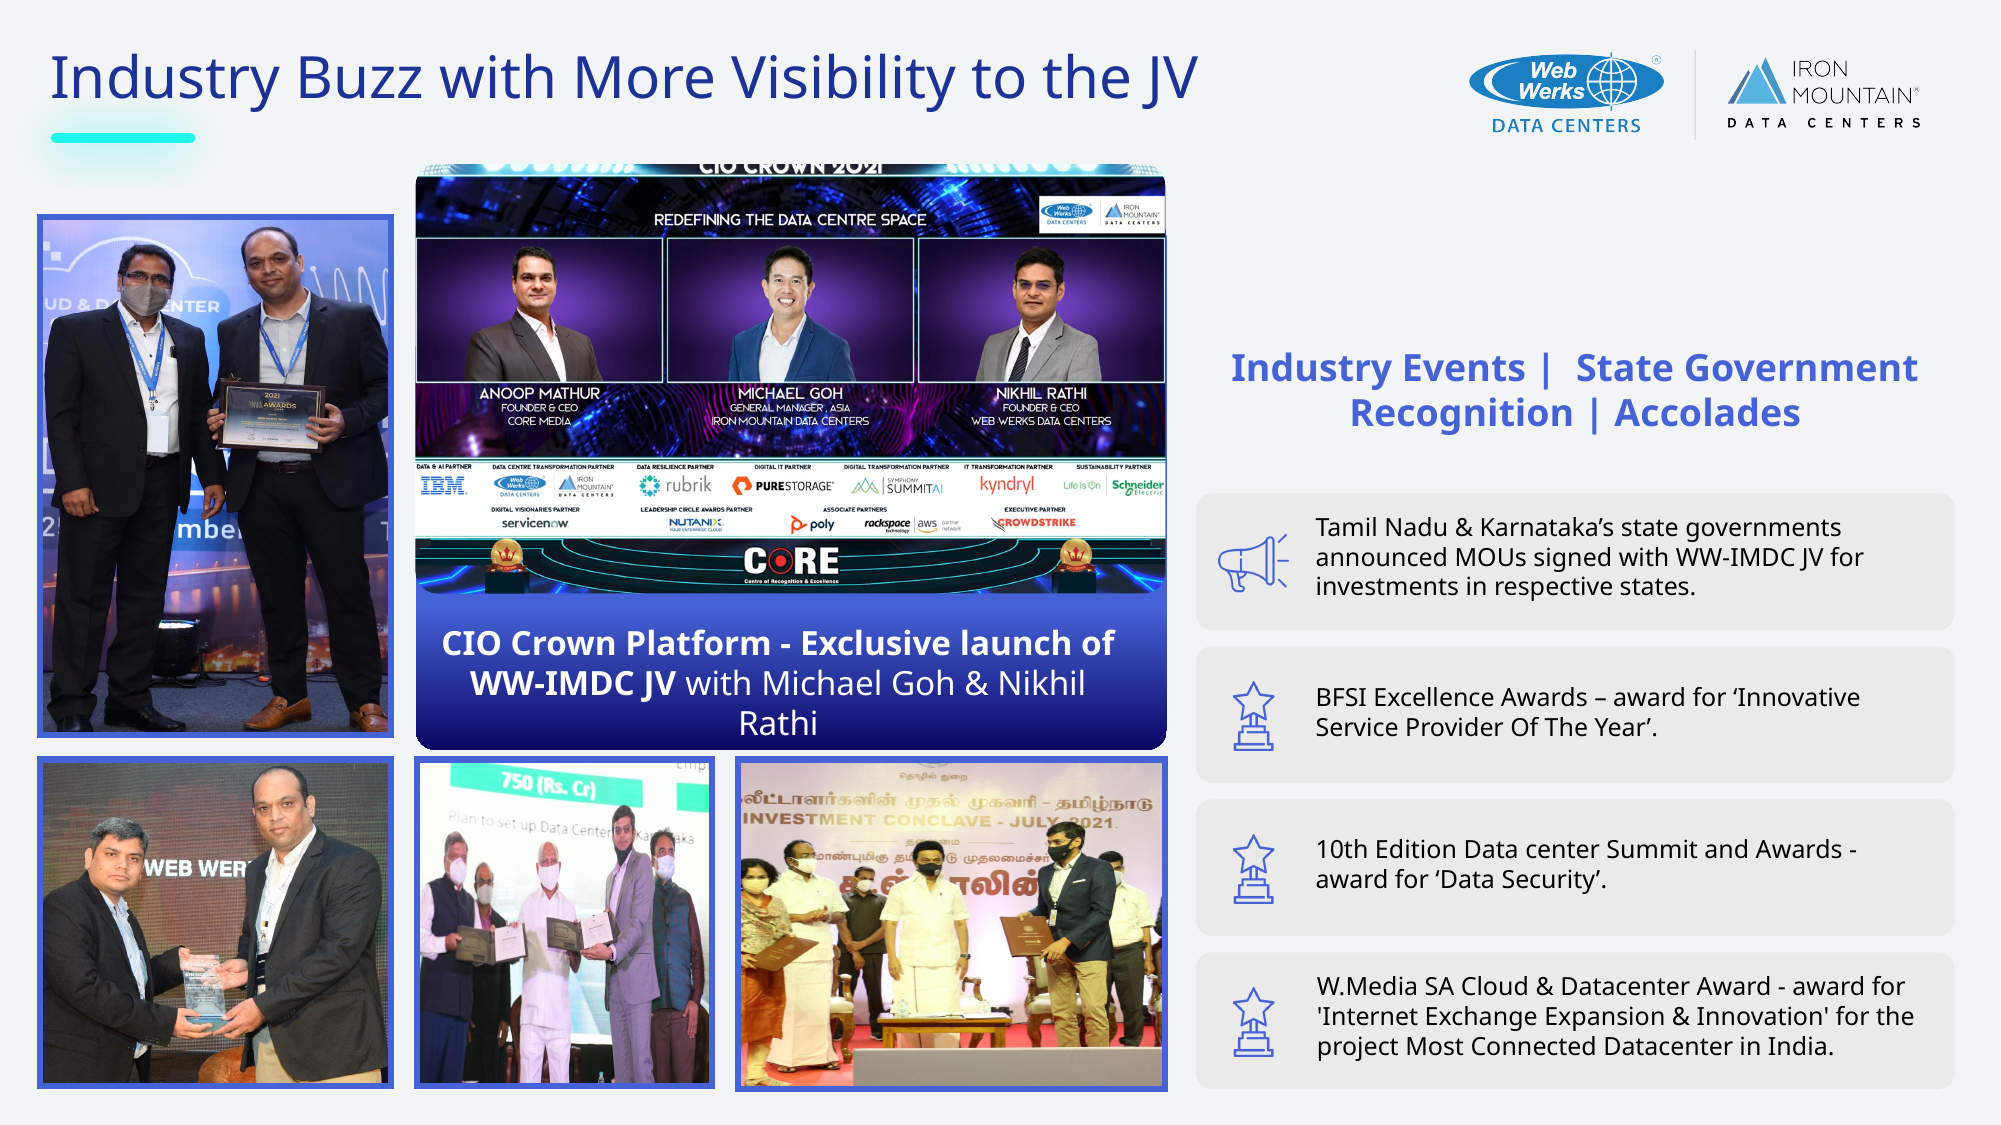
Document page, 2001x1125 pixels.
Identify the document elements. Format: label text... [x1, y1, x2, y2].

text_box [414, 163, 1167, 595]
text_box [414, 442, 1168, 752]
text_box [1195, 798, 1956, 937]
picture [1465, 50, 1924, 140]
text_box 10th Edition Data center Summit and Awards - award for ‘Data Security’. [1300, 826, 1946, 902]
text_box [1195, 645, 1956, 784]
text_box Industry Events | State Government Recognition | Accolades [1147, 336, 2000, 442]
text_box [1195, 951, 1956, 1090]
text_box [39, 758, 392, 1087]
text_box [416, 758, 713, 1087]
picture [1218, 528, 1289, 598]
text_box Industry Buzz with More Visibility to the JV [35, 20, 1355, 140]
text_box CIO Crown Platform - Exclusive launch of WW-IMDC JV with Michael Goh & Nikhil Rathi [414, 614, 1143, 749]
text_box Tamil Nadu & Karnataka’s state governments announced MOUs signed with WW-IMDC JV for investments in respective states. [1300, 503, 1946, 609]
text_box [737, 758, 1166, 1090]
text_box [39, 216, 392, 736]
picture [1218, 681, 1289, 751]
picture [1218, 987, 1289, 1057]
text_box BFSI Excellence Awards – award for ‘Innovative Service Provider Of The Year’. [1300, 674, 1946, 749]
picture [1218, 834, 1289, 904]
text_box W.Media SA Cloud & Datacenter Award - award for 'Internet Exchange Expansion & Innovation' for the project Most Connected Datacenter in India. [1302, 962, 1946, 1068]
text_box [1195, 492, 1956, 631]
